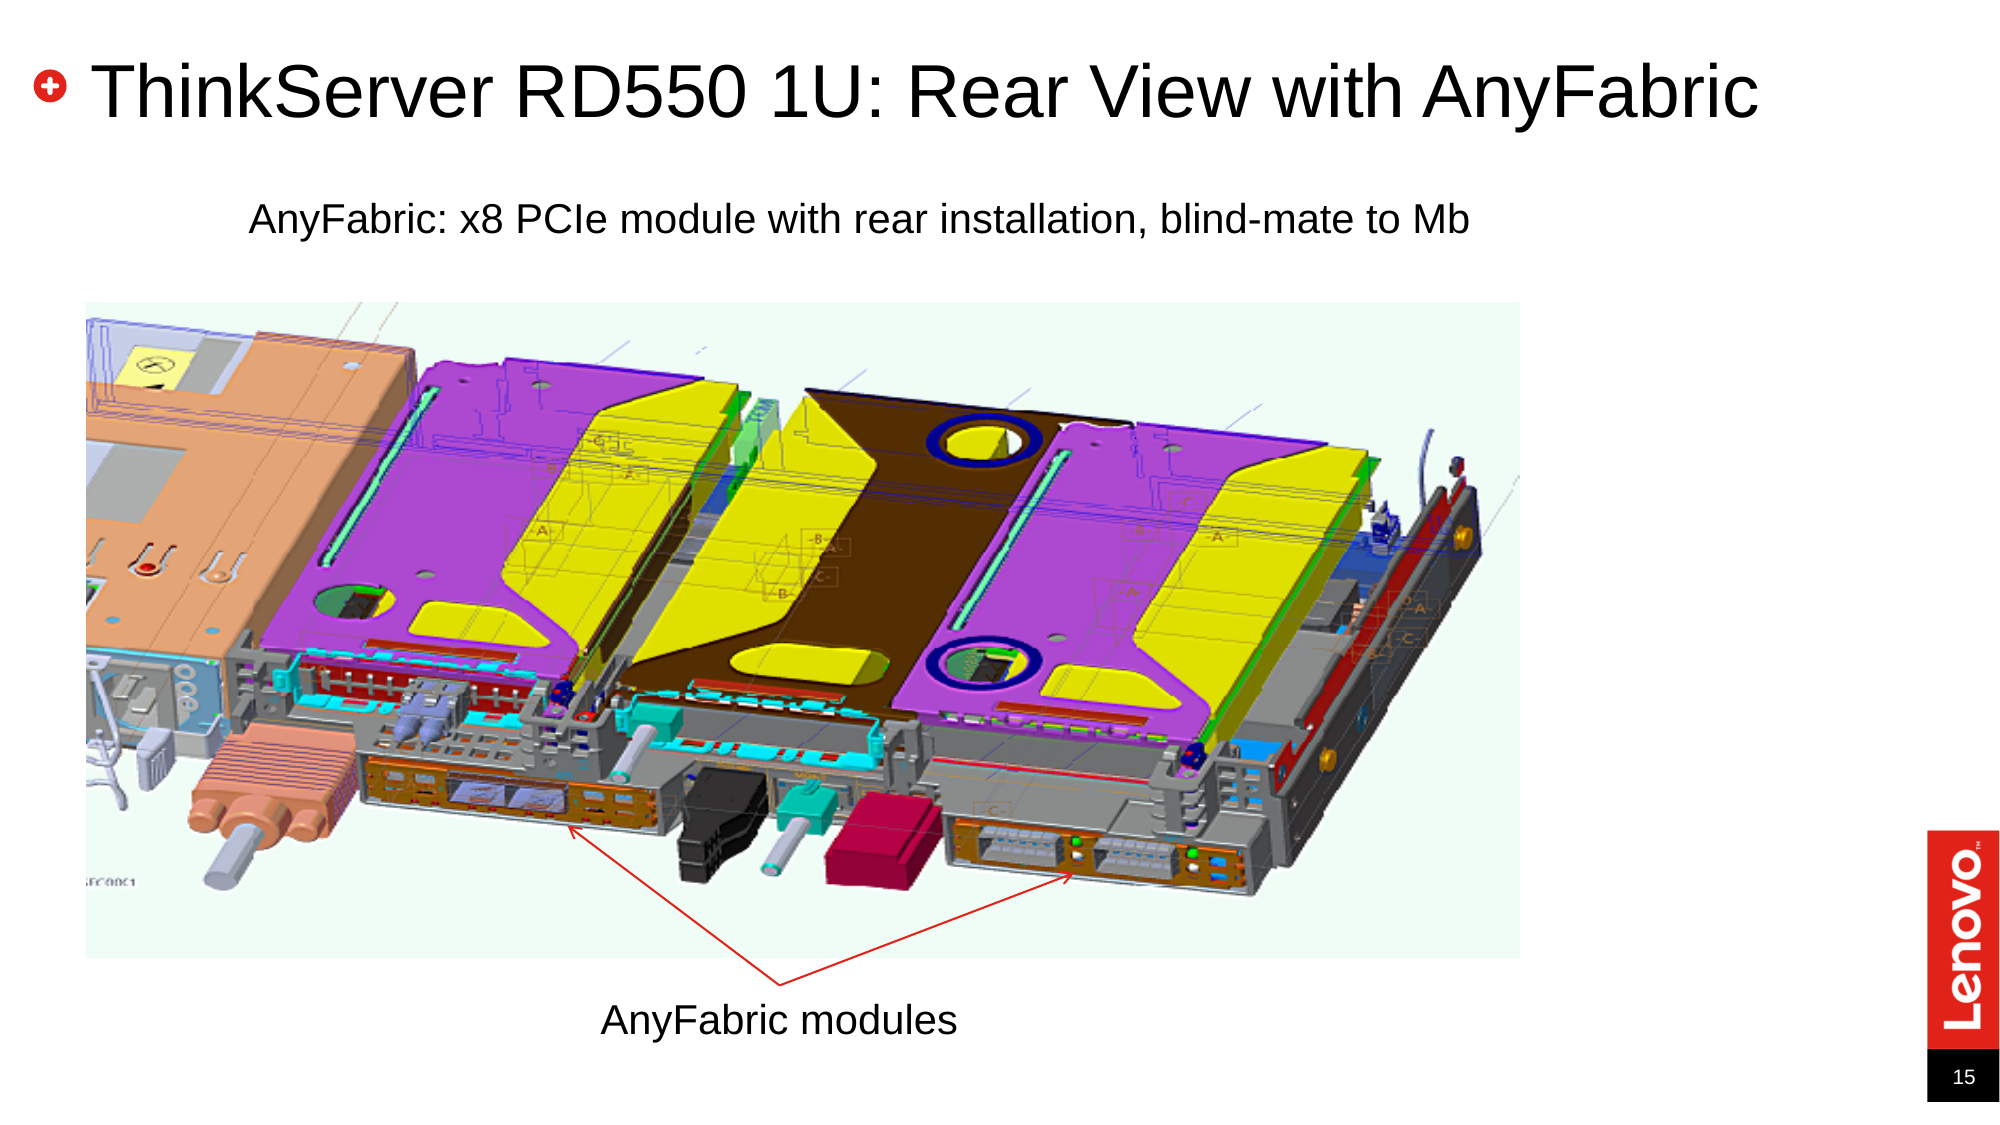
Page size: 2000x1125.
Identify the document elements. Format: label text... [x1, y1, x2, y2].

text_box AnyFabric modules [585, 993, 974, 1051]
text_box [784, 872, 1075, 986]
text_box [567, 825, 780, 986]
picture [1928, 831, 1999, 1049]
picture [86, 302, 1520, 959]
text_box AnyFabric: x8 PCIe module with rear installation, blind-mate to Mb [233, 183, 1486, 249]
title ThinkServer RD550 1U: Rear View with AnyFabric [90, 45, 1907, 131]
